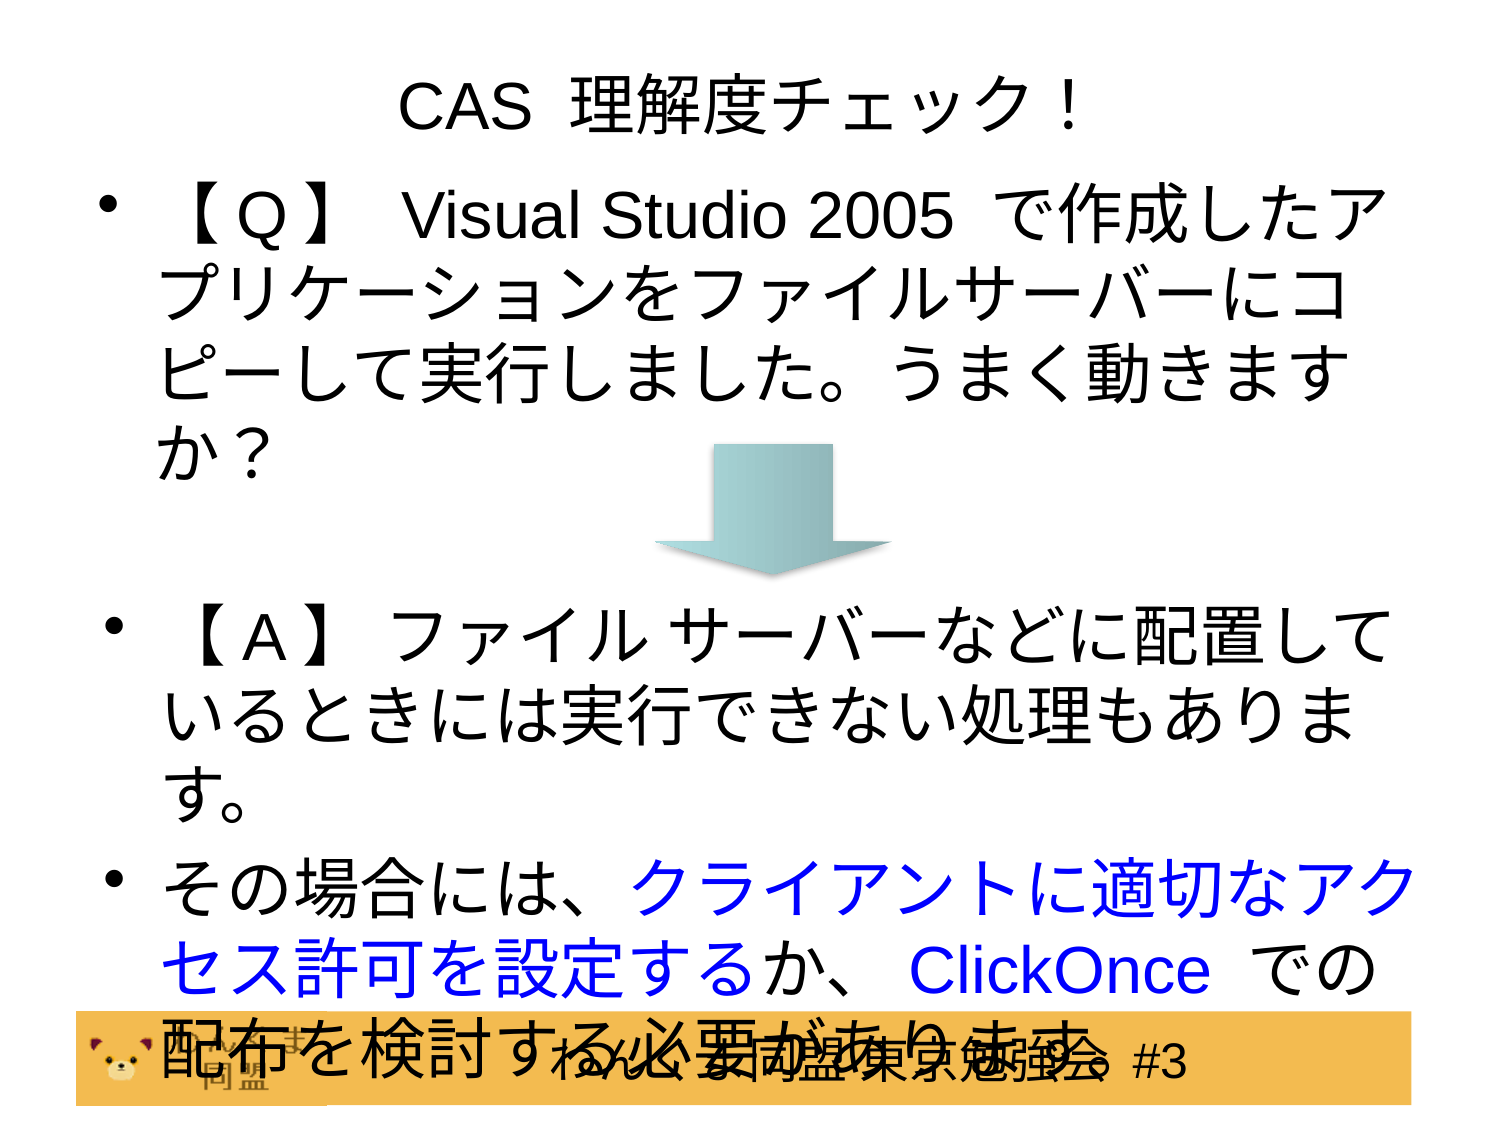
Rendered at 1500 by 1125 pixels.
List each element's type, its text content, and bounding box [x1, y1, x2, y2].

picture [76, 1011, 324, 1106]
list 【Q】 Visual Studio 2005 で作成したアプリケーションをファイルサーバーにコピーして実行しました。うまく動きますか？ [81, 163, 1433, 997]
title CAS 理解度チェック！ [74, 44, 1426, 162]
text_box 【A】 ファイル サーバーなどに配置しているときには実行できない処理もあります。 その場合には、クライアントに適切なアクセス許可を設定するか、ClickOnce での配布を検討する必要があります。 [88, 586, 1439, 1029]
text_box [655, 444, 892, 575]
